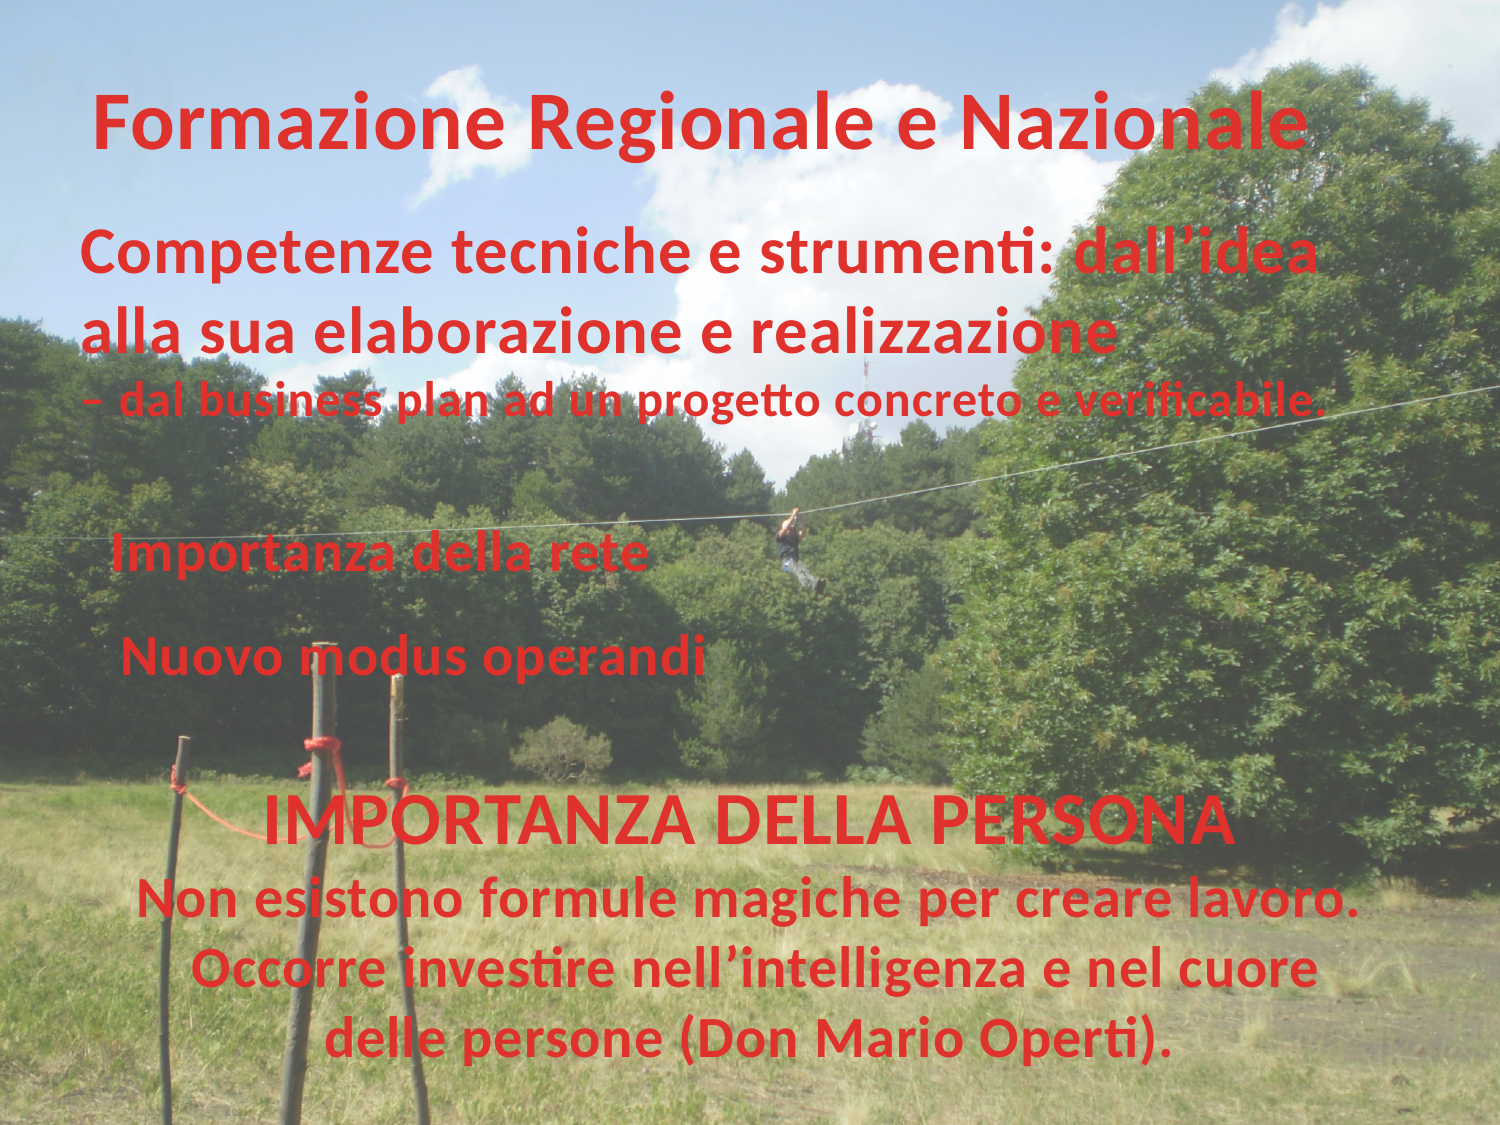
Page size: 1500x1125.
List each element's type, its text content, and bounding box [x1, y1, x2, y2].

text_box Competenze tecniche e strumenti: dall’idea alla sua elaborazione e realizzazione – dal business plan ad un progetto concreto e verificabile. [65, 199, 1353, 434]
text_box Importanza della rete [95, 505, 856, 591]
text_box Formazione Regionale e Nazionale [77, 58, 1327, 174]
text_box Nuovo modus operandi [105, 609, 866, 695]
text_box IMPORTANZA DELLA PERSONA Non esistono formule magiche per creare lavoro. Occorre investire nell’intelligenza e nel cuore delle persone (Don Mario Operti). [105, 761, 1395, 1077]
